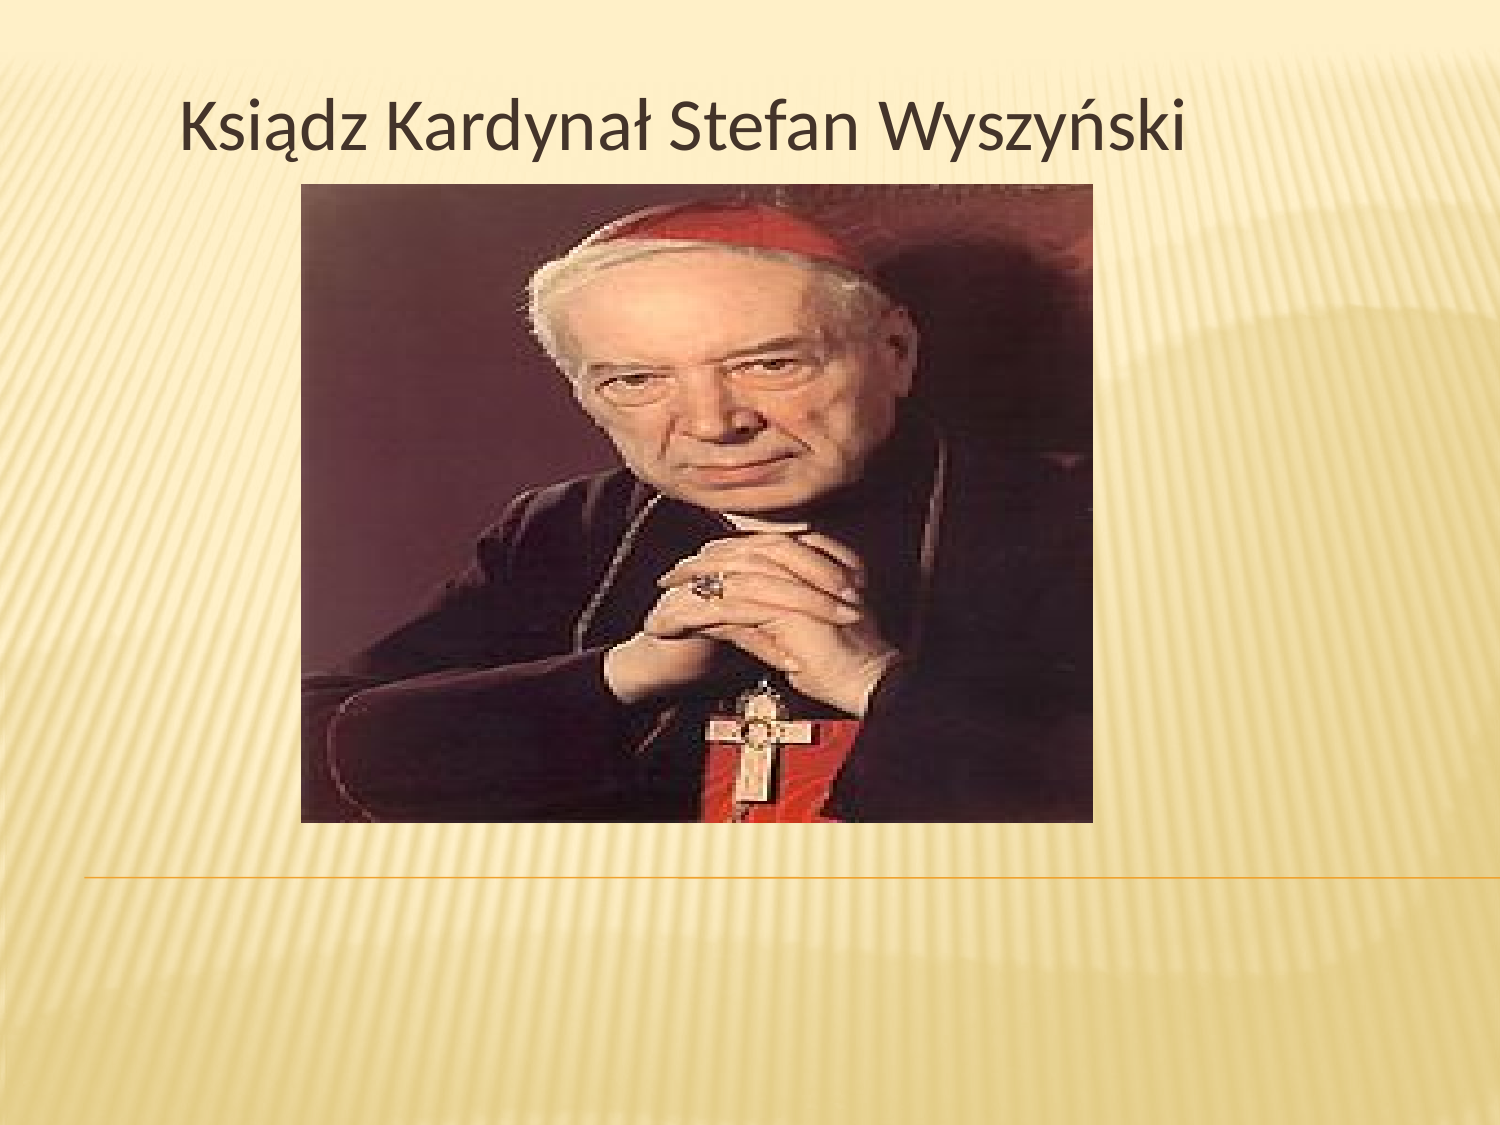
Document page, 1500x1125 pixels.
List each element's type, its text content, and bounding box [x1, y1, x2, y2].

picture [300, 184, 1093, 823]
subtitle Ksiądz Kardynał Stefan Wyszyński [62, 42, 1450, 173]
